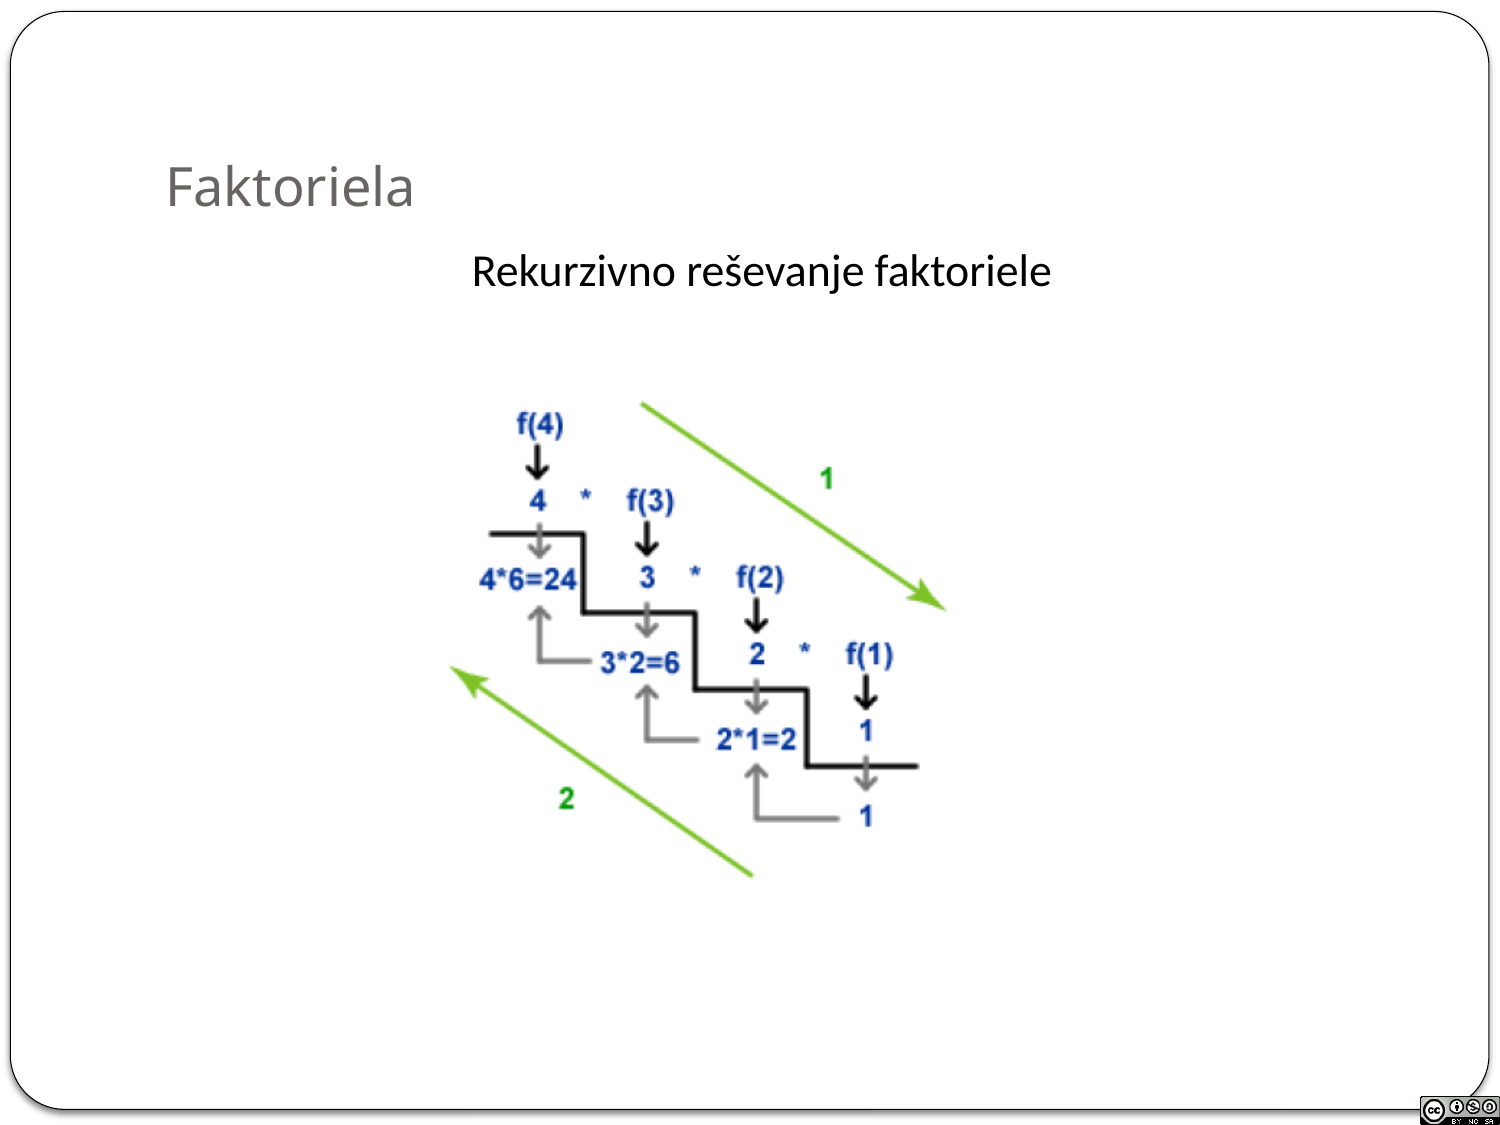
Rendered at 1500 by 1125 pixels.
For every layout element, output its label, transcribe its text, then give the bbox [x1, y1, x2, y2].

list Rekurzivno reševanje faktoriele [64, 243, 1416, 987]
picture [1420, 1096, 1500, 1125]
title Faktoriela [149, 44, 1426, 233]
picture [419, 349, 999, 928]
